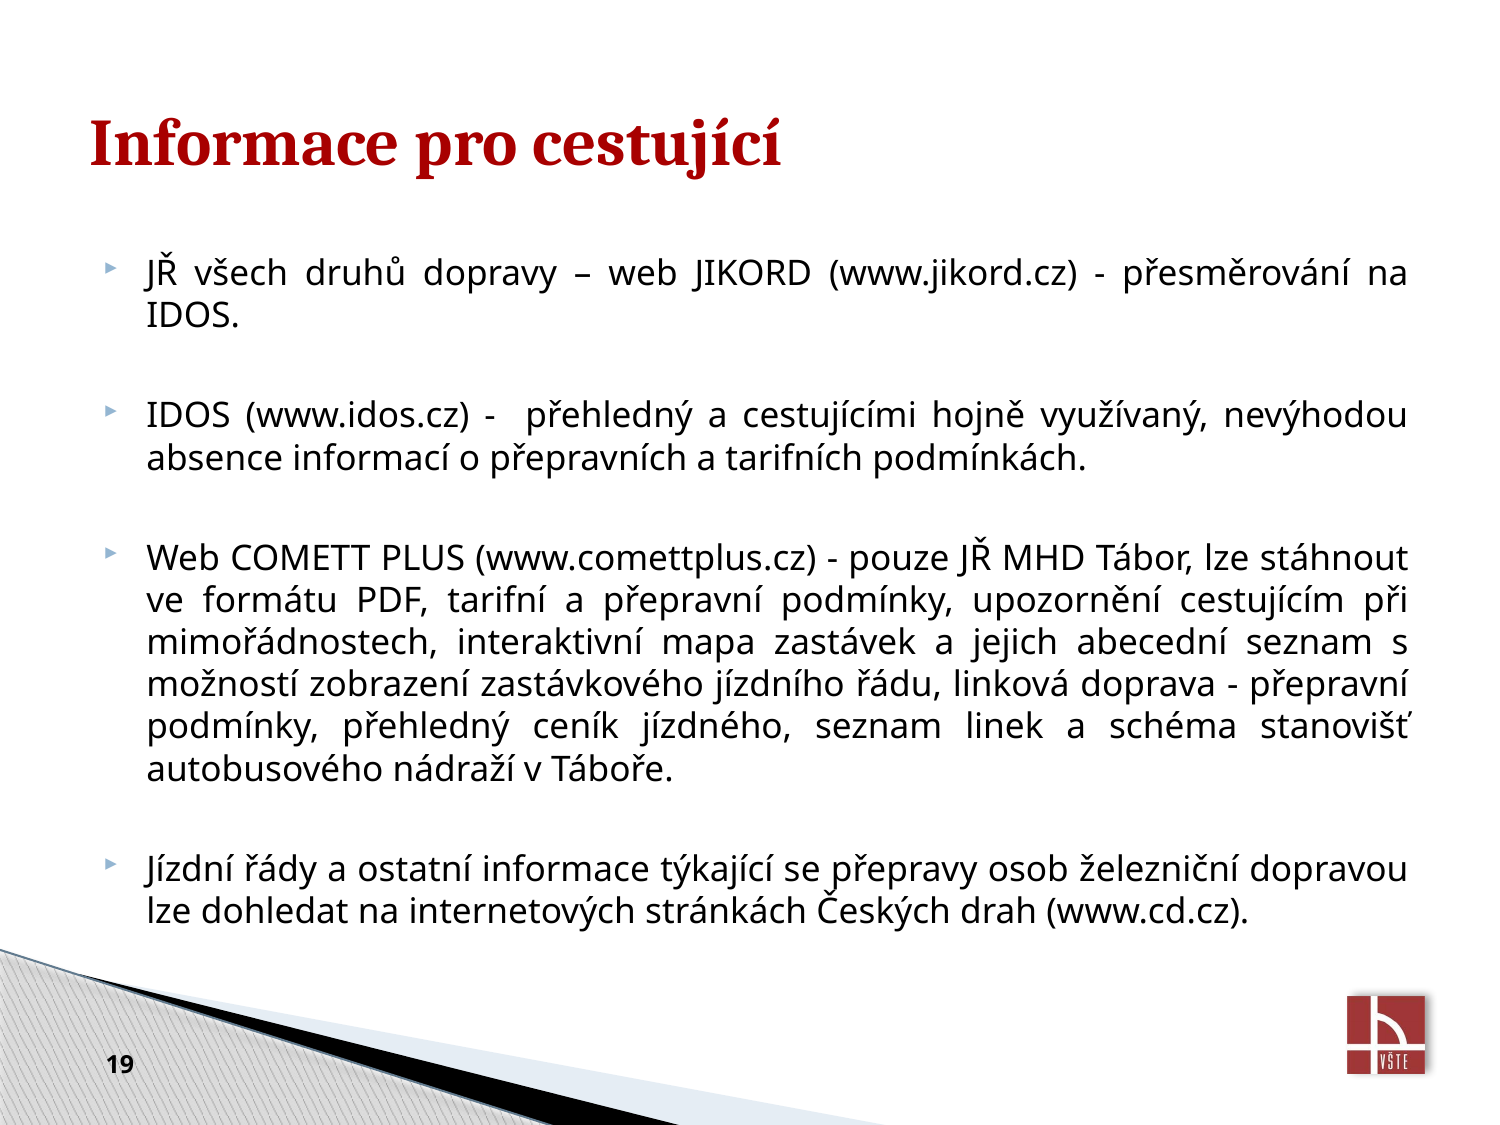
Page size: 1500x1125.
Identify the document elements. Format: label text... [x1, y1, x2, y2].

title Informace pro cestující [75, 45, 1425, 233]
list JŘ všech druhů dopravy – web JIKORD (www.jikord.cz) - přesměrování na IDOS. IDOS (www.idos.cz) - přehledný a cestujícími hojně využívaný, nevýhodou absence informací o přepravních a tarifních podmínkách. Web COMETT PLUS (www.comettplus.cz) - pouze JŘ MHD Tábor, lze stáhnout ve formátu PDF, tarifní a přepravní podmínky, upozornění cestujícím při mimořádnostech, interaktivní mapa zastávek a jejich abecední seznam s možností zobrazení zastávkového jízdního řádu, linková doprava - přepravní podmínky, přehledný ceník jízdného, seznam linek a schéma stanovišť autobusového nádraží v Táboře. Jízdní řády a ostatní informace týkající se přepravy osob železniční dopravou lze dohledat na internetových stránkách Českých drah (www.cd.cz). [75, 243, 1425, 986]
slide_number 19 [80, 1029, 160, 1090]
picture [1347, 995, 1425, 1074]
